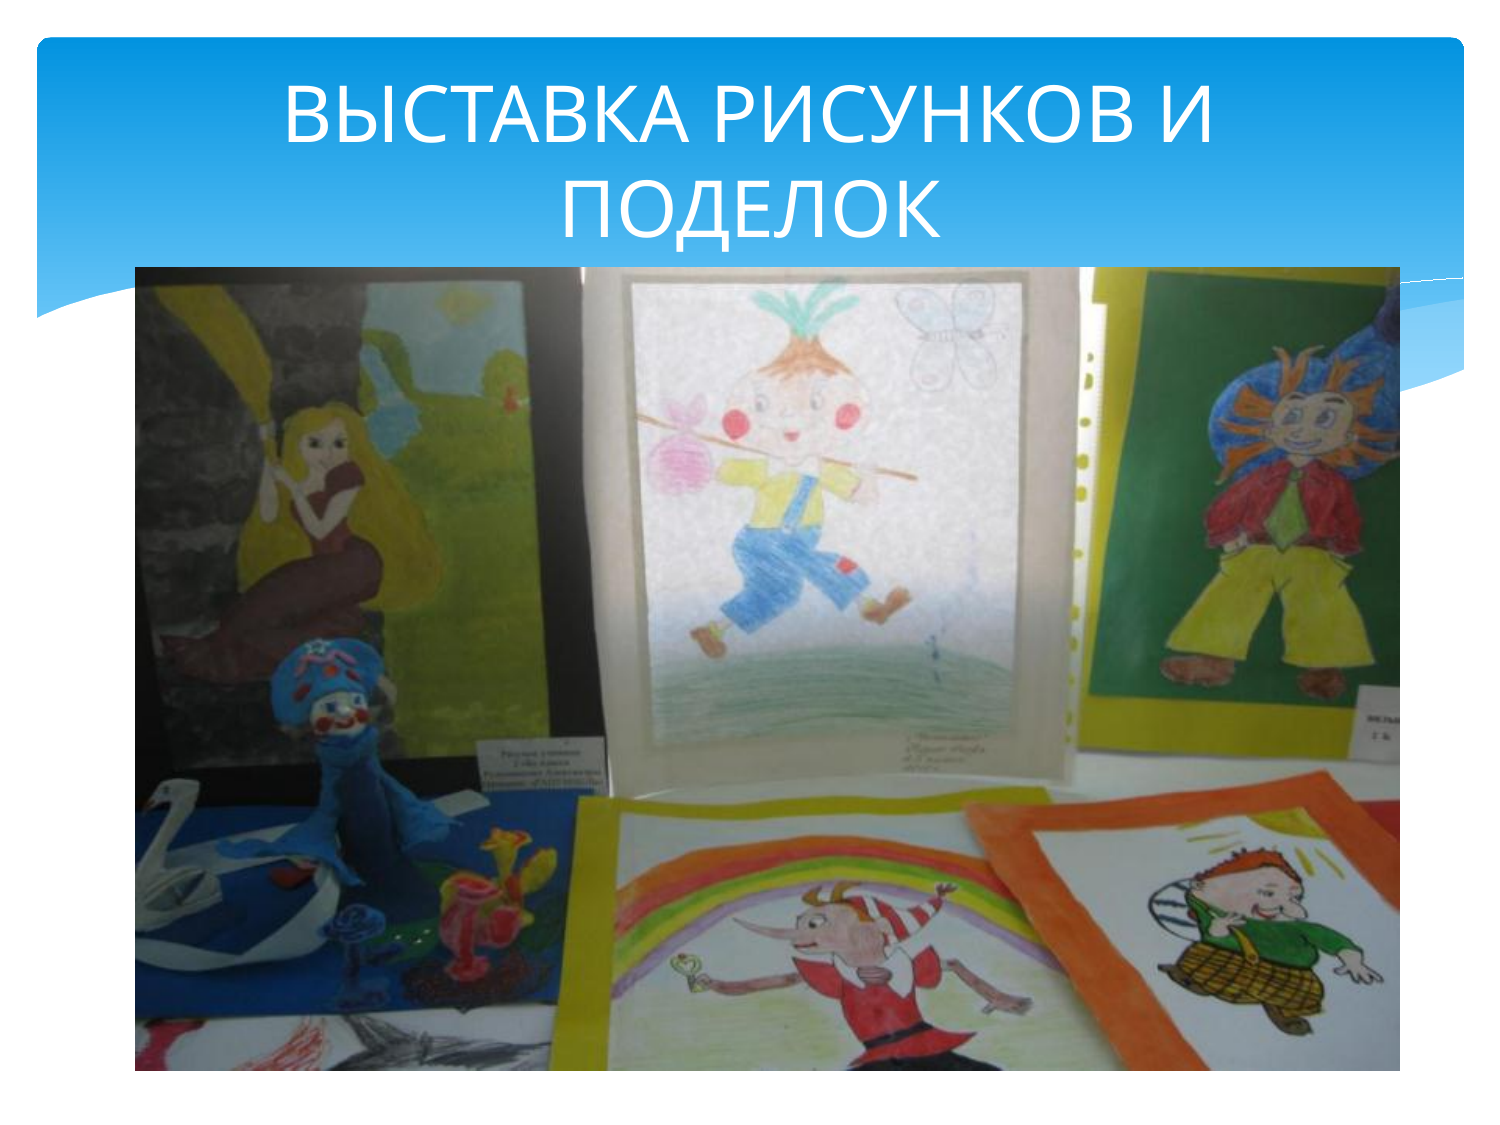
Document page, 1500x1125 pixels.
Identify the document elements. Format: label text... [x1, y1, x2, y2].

picture [135, 266, 1400, 1071]
title ВЫСТАВКА РИСУНКОВ И ПОДЕЛОК [75, 55, 1425, 261]
